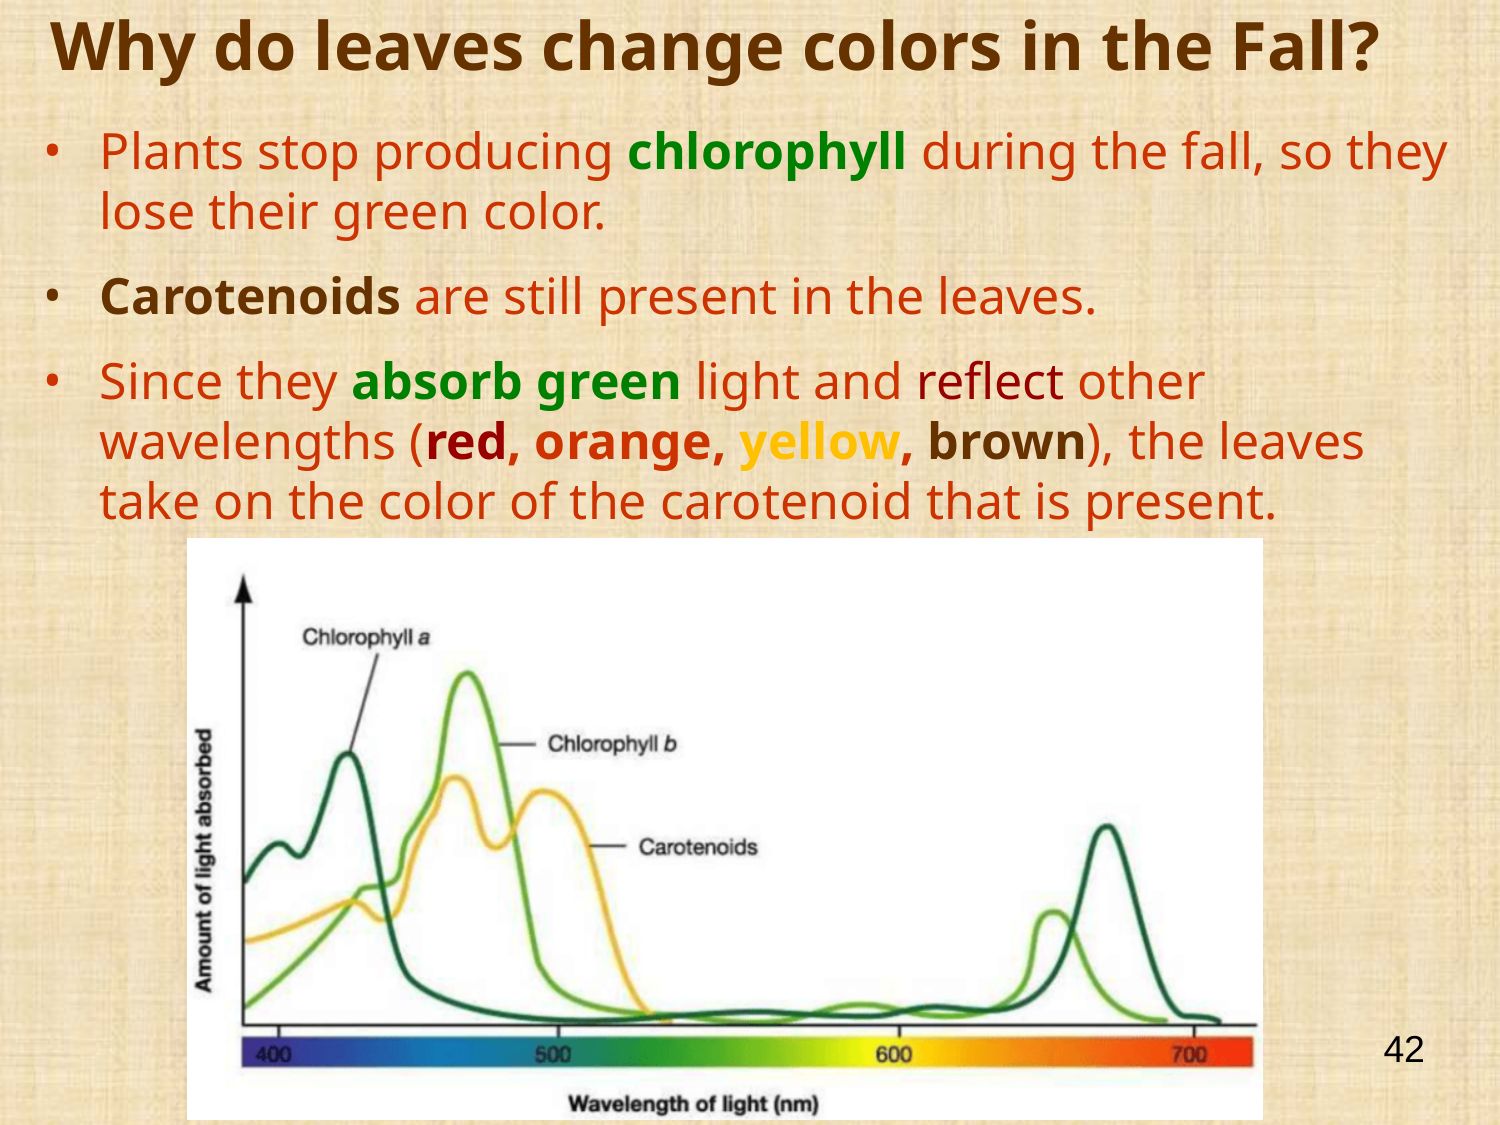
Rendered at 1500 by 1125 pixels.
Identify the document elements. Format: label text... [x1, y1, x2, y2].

title Why do leaves change colors in the Fall? [49, 0, 1401, 88]
picture [187, 538, 1263, 1120]
list Plants stop producing chlorophyll during the fall, so they lose their green color. Carotenoids are still present in the leaves. Since they absorb green light and reflect other wavelengths (red, orange, yellow, brown), the leaves take on the color of the carotenoid that is present. [43, 118, 1457, 539]
text_box NADPH [0, 0, 1500, 1125]
slide_number 42 [1263, 1023, 1426, 1073]
